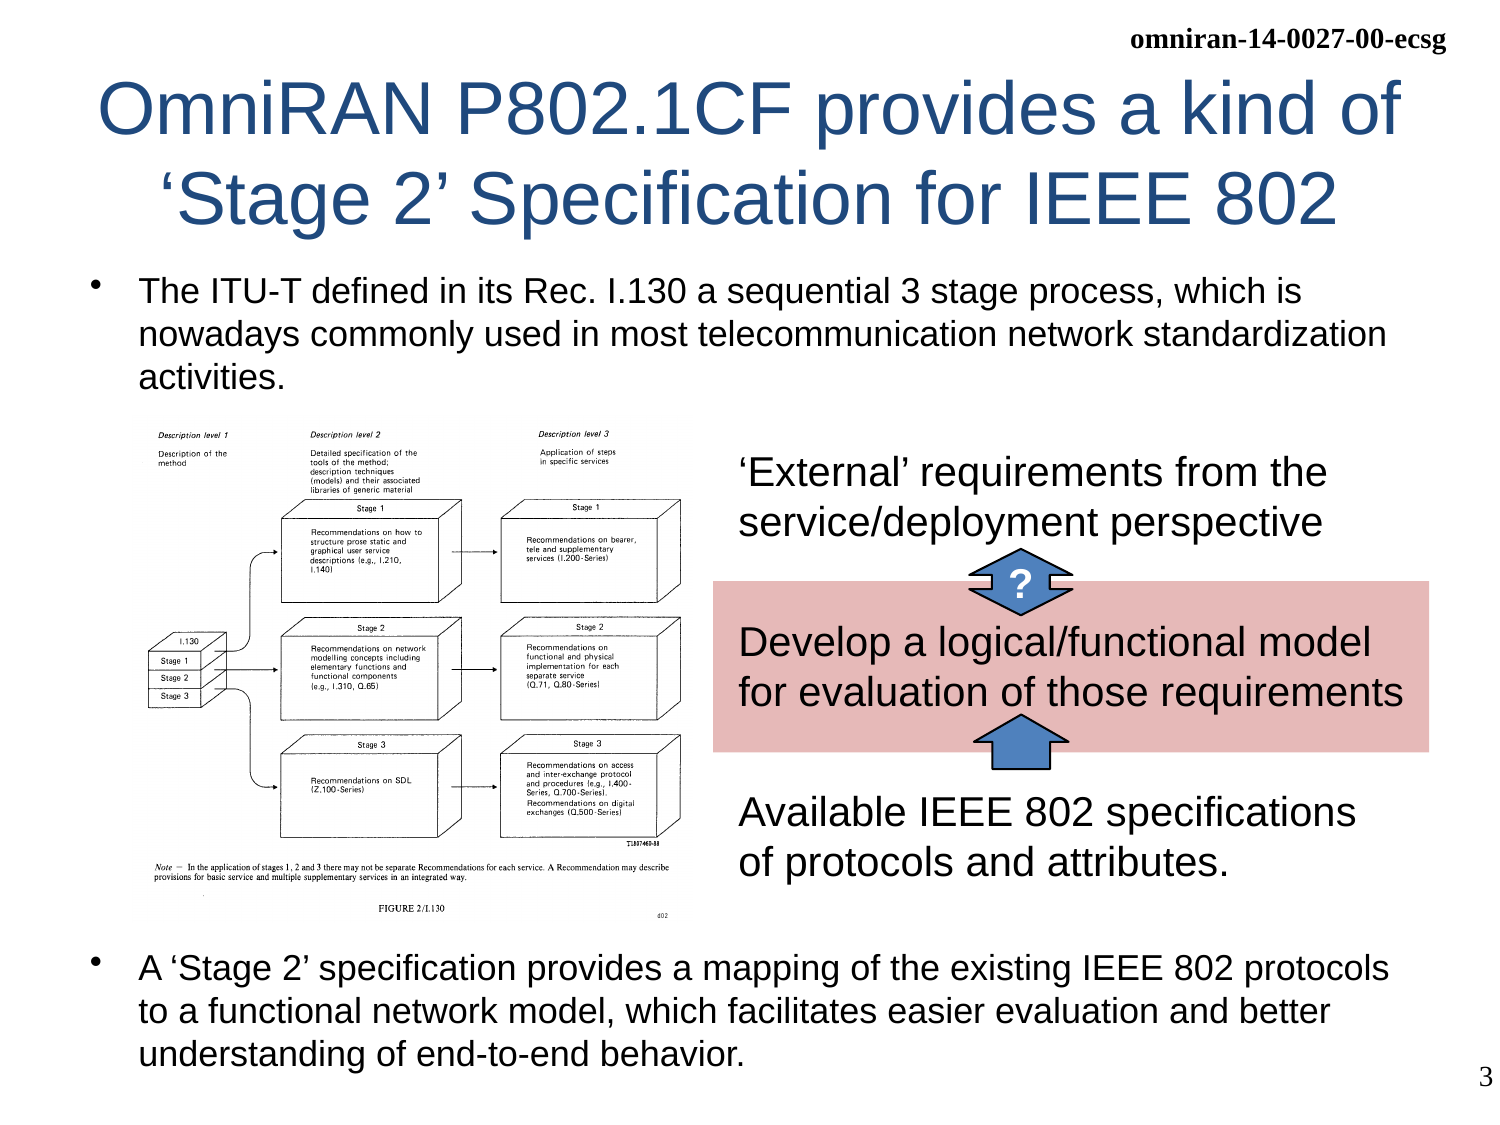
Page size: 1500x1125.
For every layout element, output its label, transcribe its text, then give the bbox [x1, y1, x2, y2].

title OmniRAN P802.1CF provides a kind of ‘Stage 2’ Specification for IEEE 802 [75, 67, 1425, 231]
text_box [973, 714, 1069, 770]
picture [132, 414, 694, 924]
text_box ‘External’ requirements from the service/deployment perspective Develop a logical/functional model for evaluation of those requirements Available IEEE 802 specifications of protocols and attributes. [723, 436, 1420, 892]
text_box [1425, 581, 1430, 753]
text_box ? [969, 548, 1073, 616]
list The ITU-T defined in its Rec. I.130 a sequential 3 stage process, which is nowadays commonly used in most telecommunication network standardization activities. A ‘Stage 2’ specification provides a mapping of the existing IEEE 802 protocols to a functional network model, which facilitates easier evaluation and better understanding of end-to-end behavior. [75, 259, 1425, 1087]
